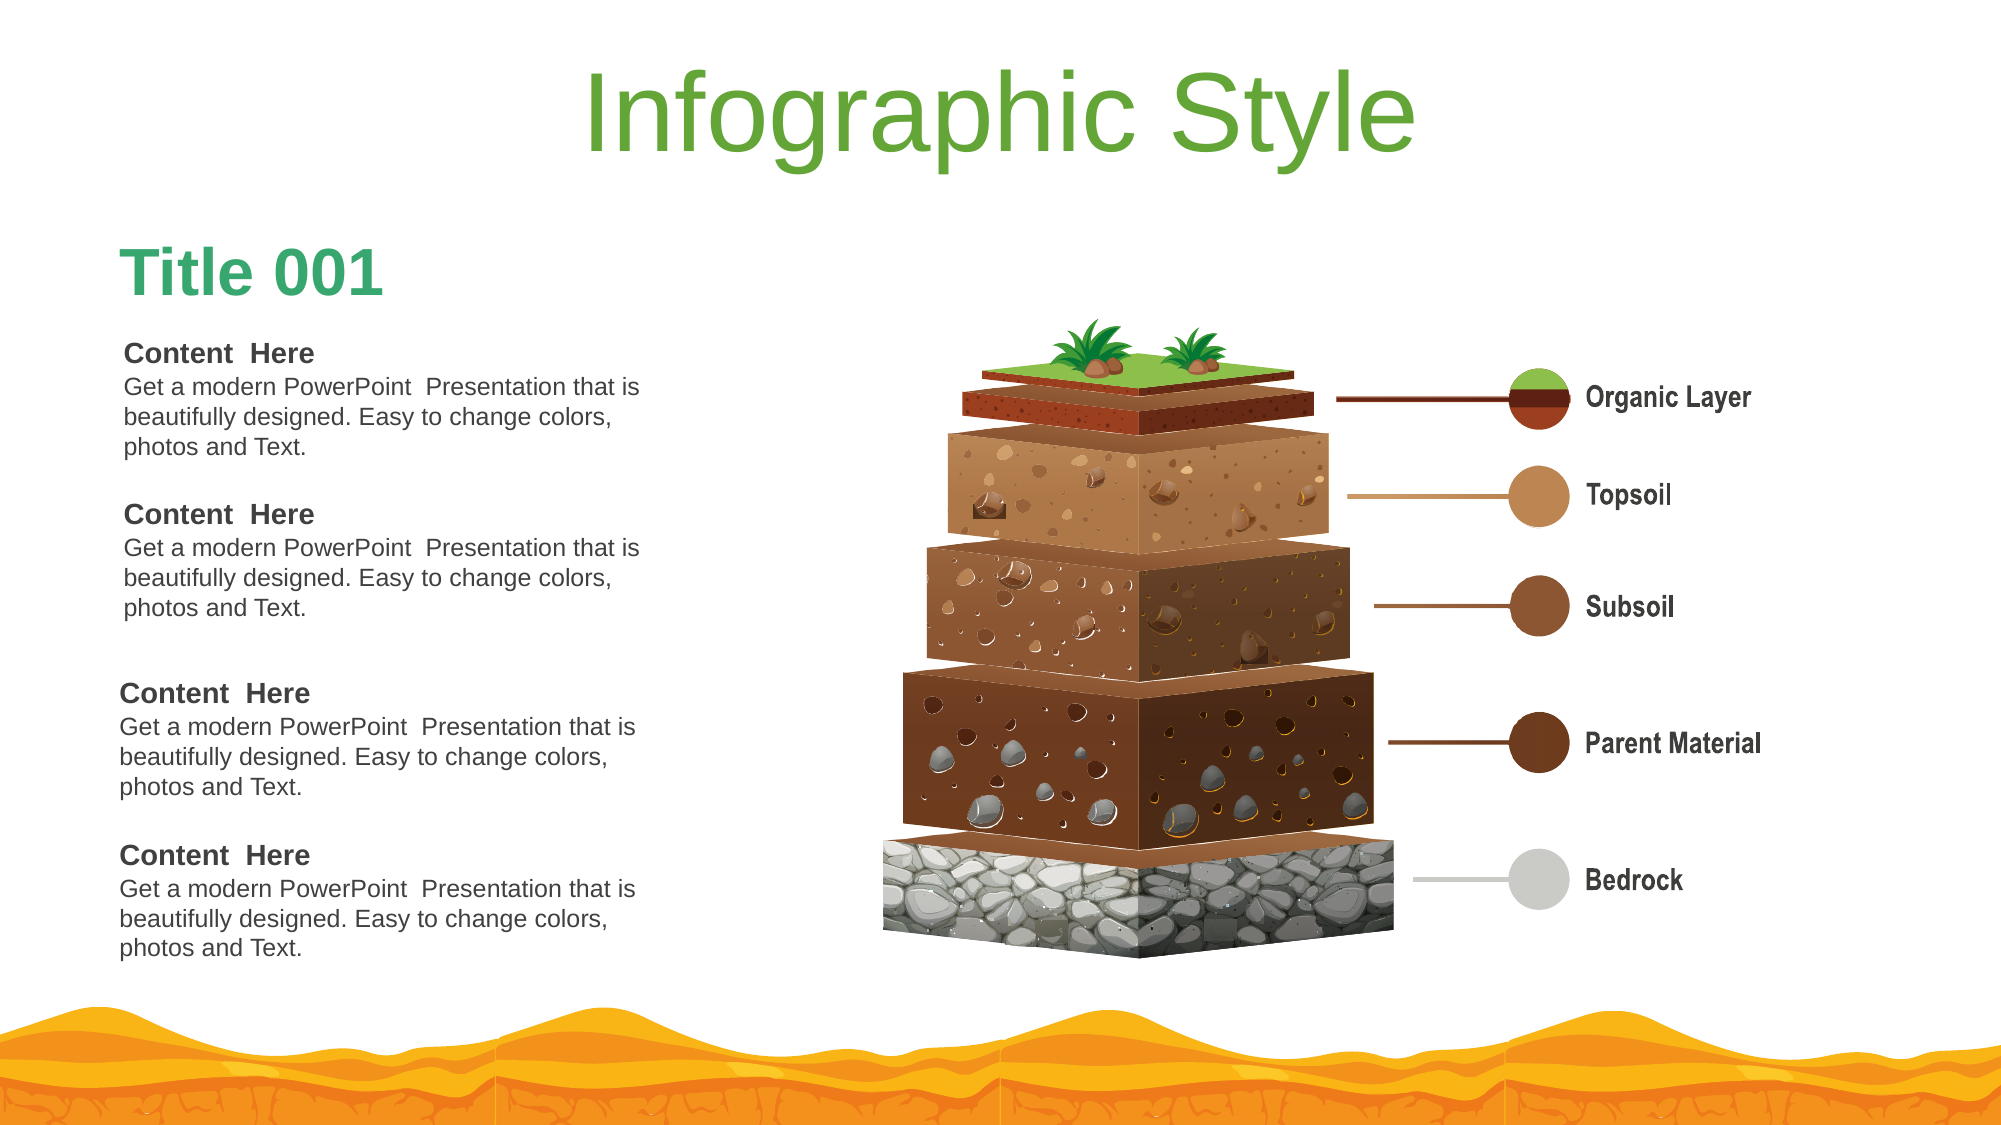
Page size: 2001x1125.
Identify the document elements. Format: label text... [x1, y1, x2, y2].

text_box Title 001 [104, 221, 570, 316]
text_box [108, 487, 676, 631]
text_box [108, 326, 676, 469]
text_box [104, 828, 672, 971]
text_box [104, 666, 672, 810]
list Infographic Style [50, 55, 1950, 175]
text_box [0, 1007, 2000, 1125]
picture [863, 318, 1760, 967]
